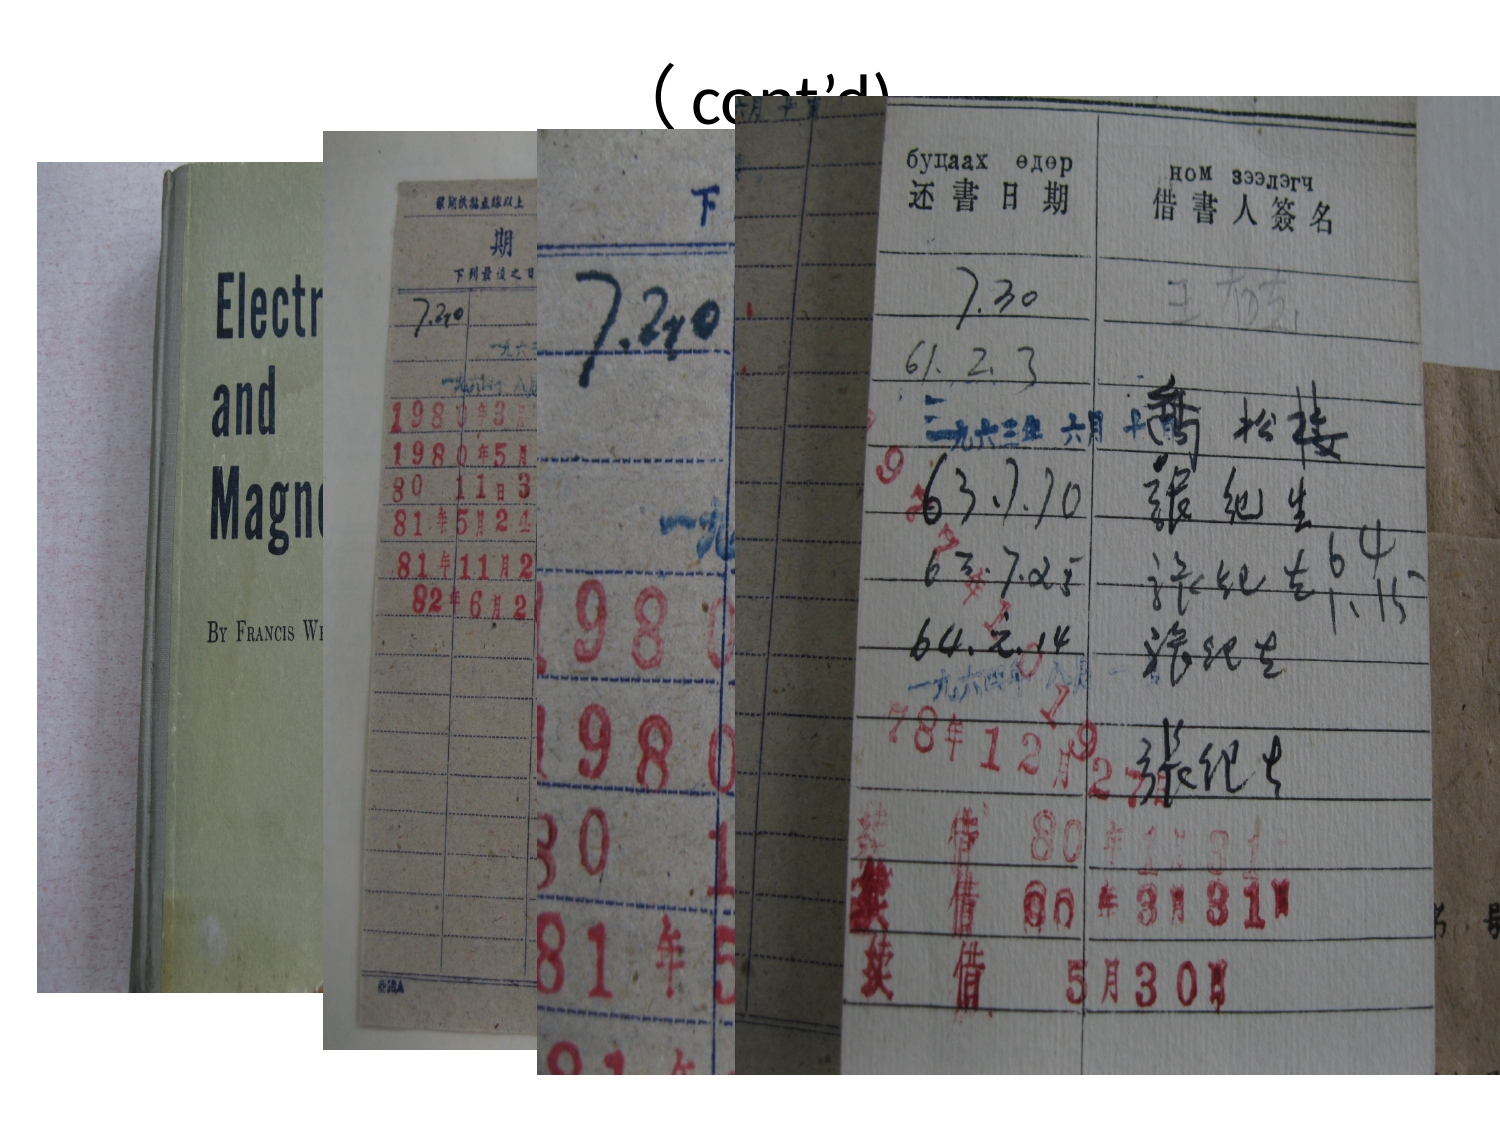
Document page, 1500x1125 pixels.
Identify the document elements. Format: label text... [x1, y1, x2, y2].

title （cont’d) [75, 45, 1425, 160]
picture [323, 96, 1500, 1076]
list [37, 162, 318, 993]
